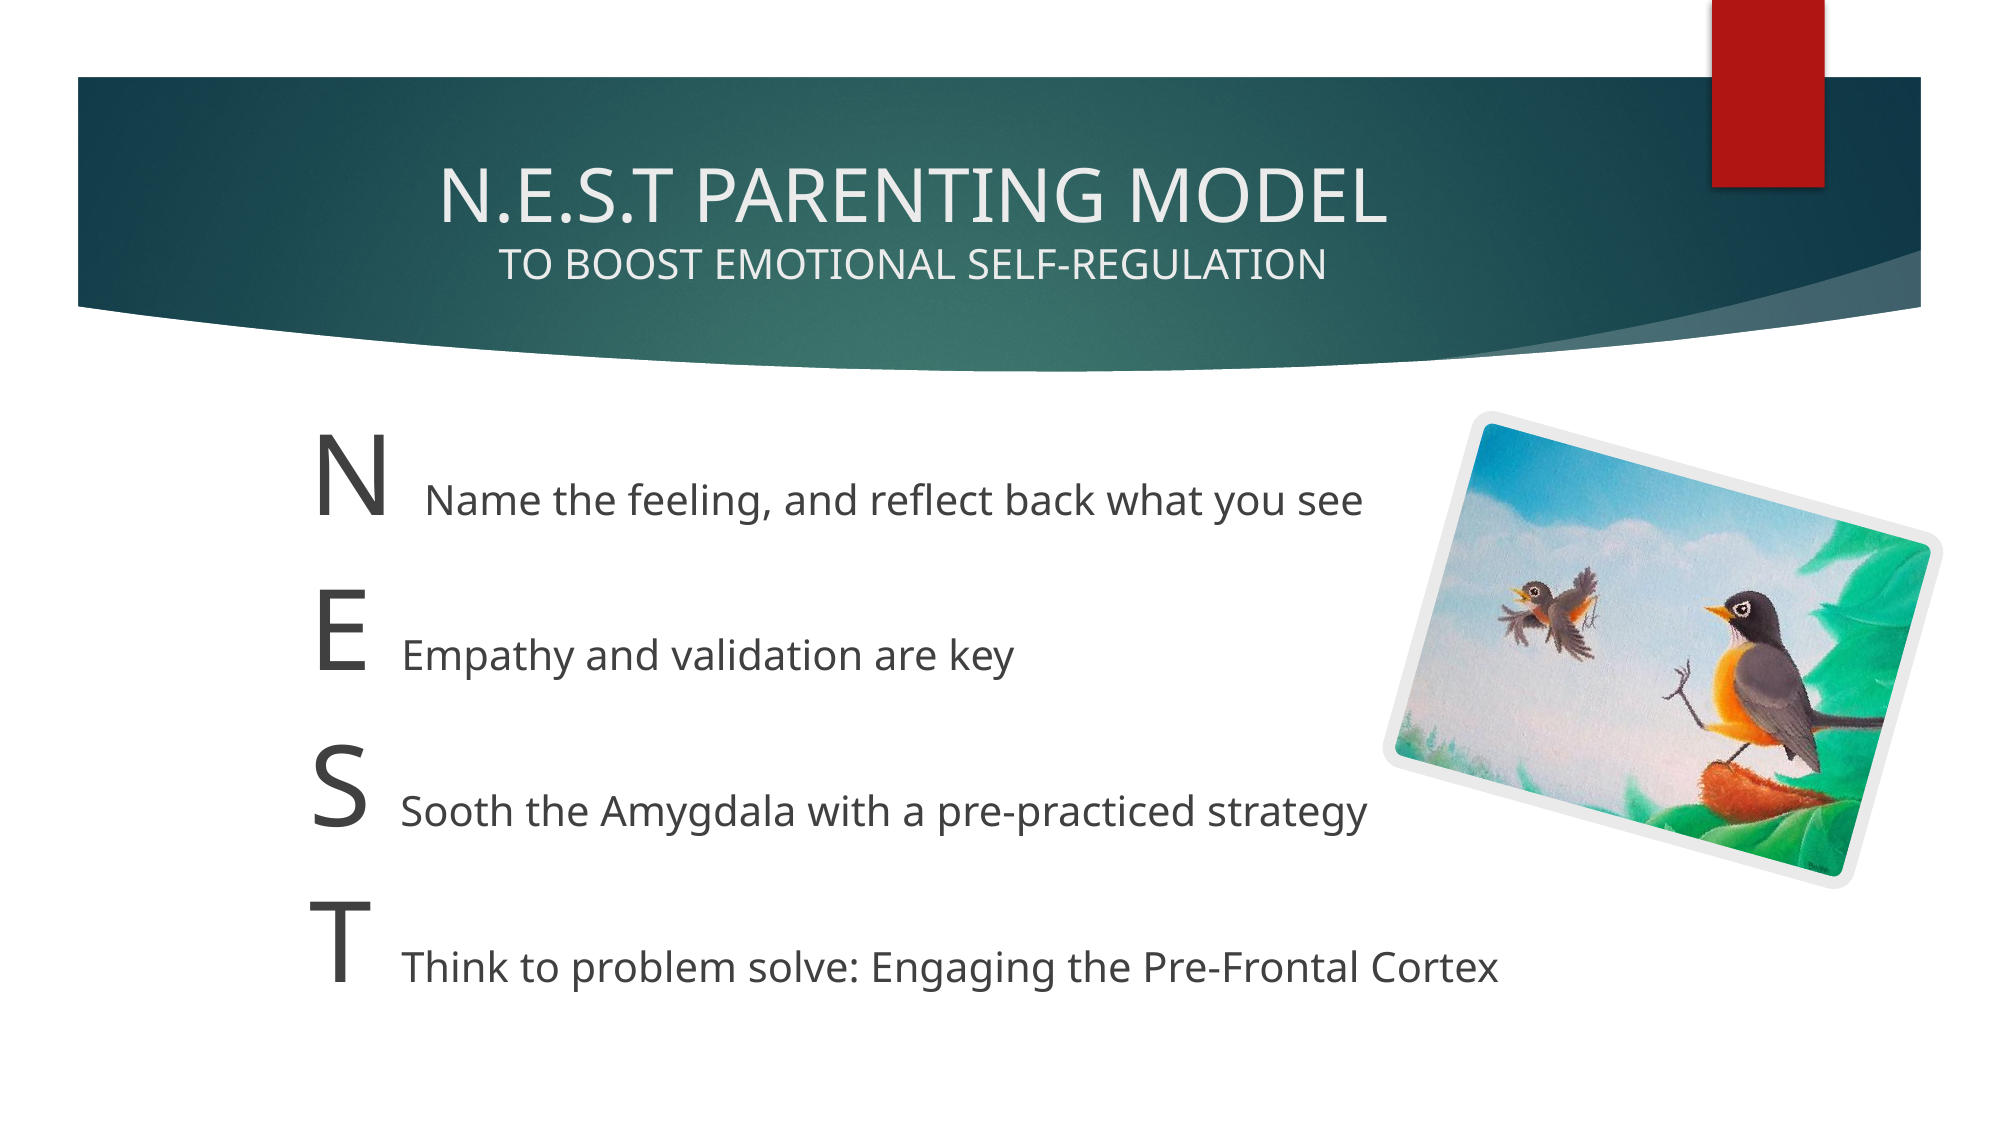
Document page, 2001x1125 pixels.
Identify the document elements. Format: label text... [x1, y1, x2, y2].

picture [1396, 433, 1930, 876]
title N.E.S.T PARENTING MODEL TO BOOST EMOTIONAL SELF-REGULATION [189, 159, 1638, 276]
list N Name the feeling, and reflect back what you see E Empathy and validation are key S Sooth the Amygdala with a pre-practiced strategy T Think to problem solve: Engaging the Pre-Frontal Cortex [294, 394, 1743, 1063]
